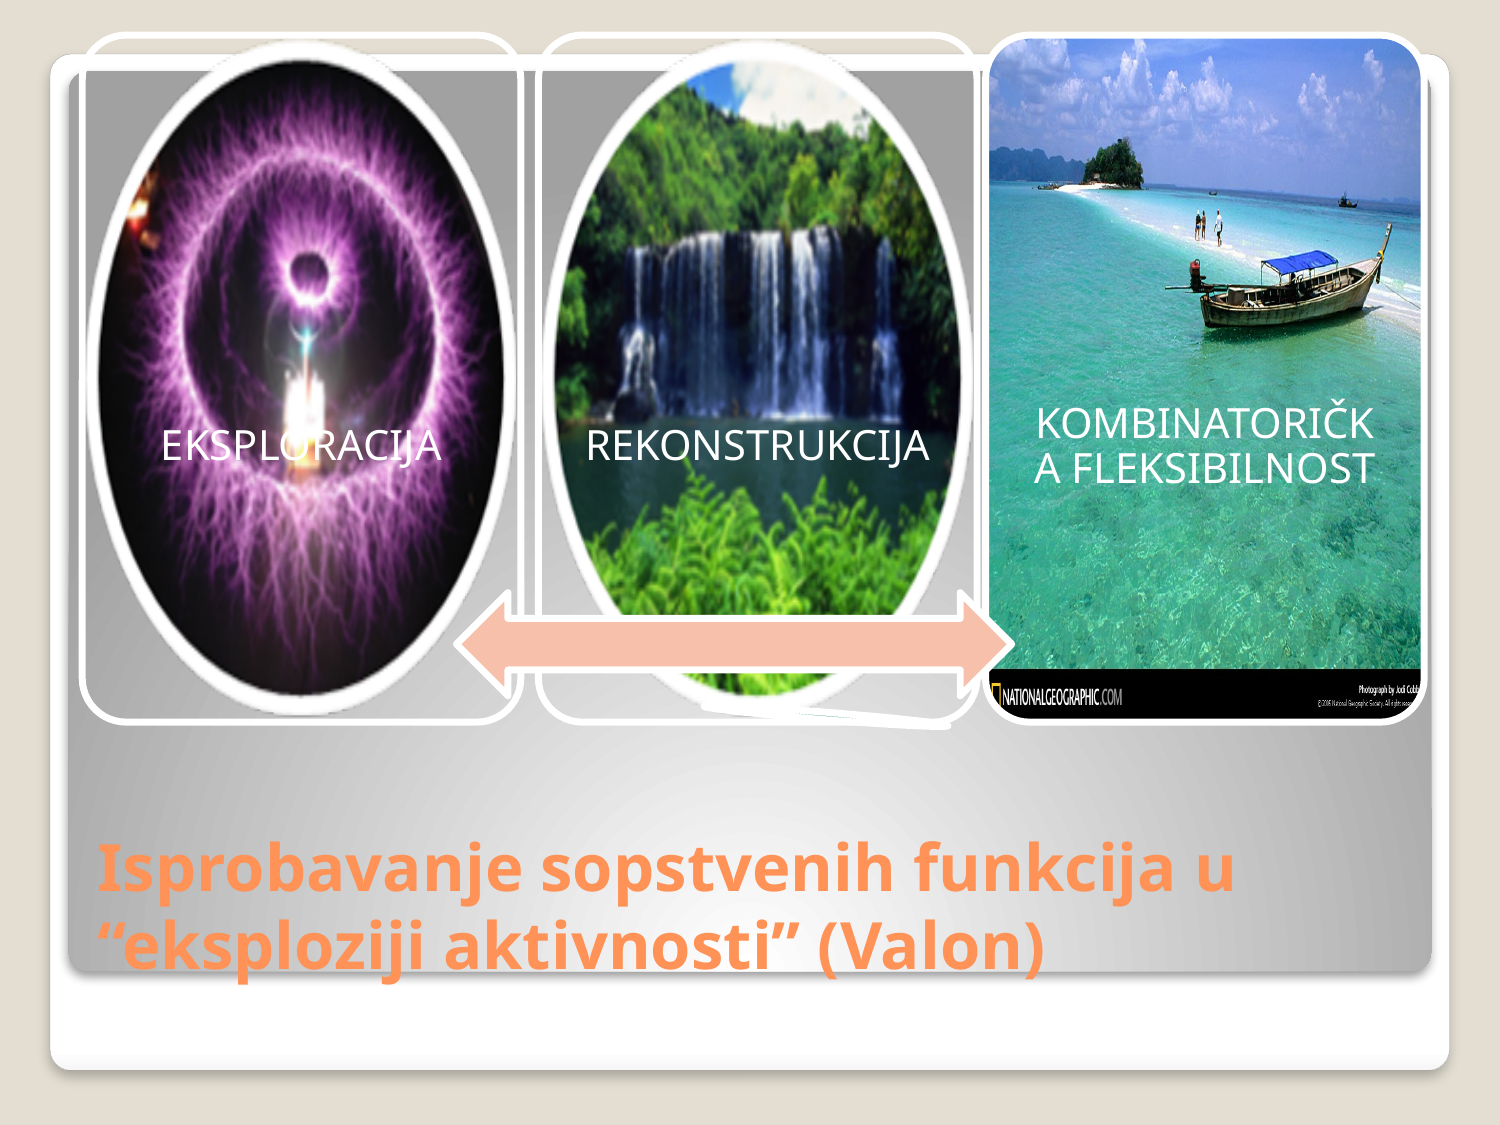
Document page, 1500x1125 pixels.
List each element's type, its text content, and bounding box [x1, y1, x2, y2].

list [81, 34, 1425, 723]
title Isprobavanje sopstvenih funkcija u “eksploziji aktivnosti” (Valon) [82, 817, 1425, 990]
